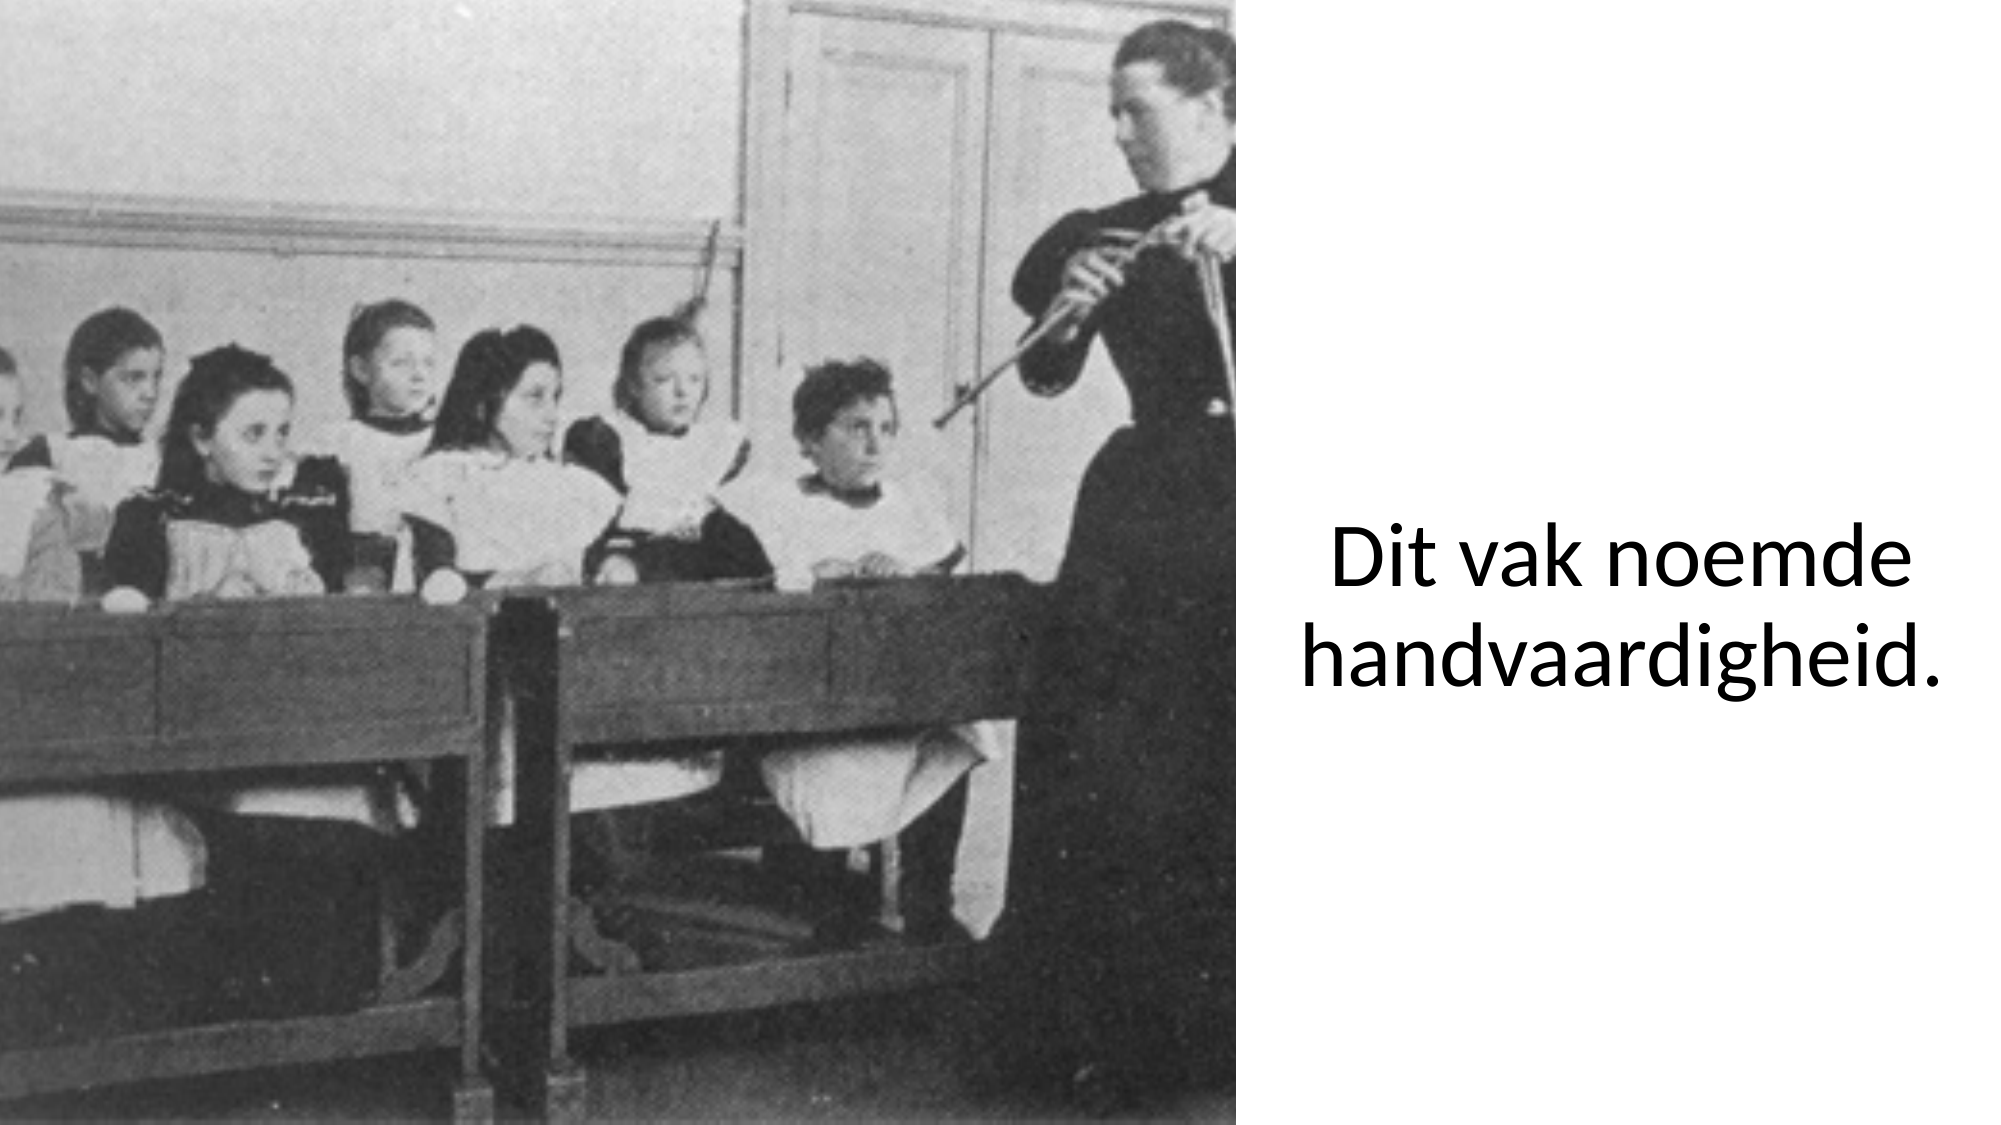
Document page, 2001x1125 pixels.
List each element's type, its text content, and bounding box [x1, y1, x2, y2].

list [0, 0, 1236, 1125]
title Dit vak noemde handvaardigheid. [1282, 104, 1963, 714]
